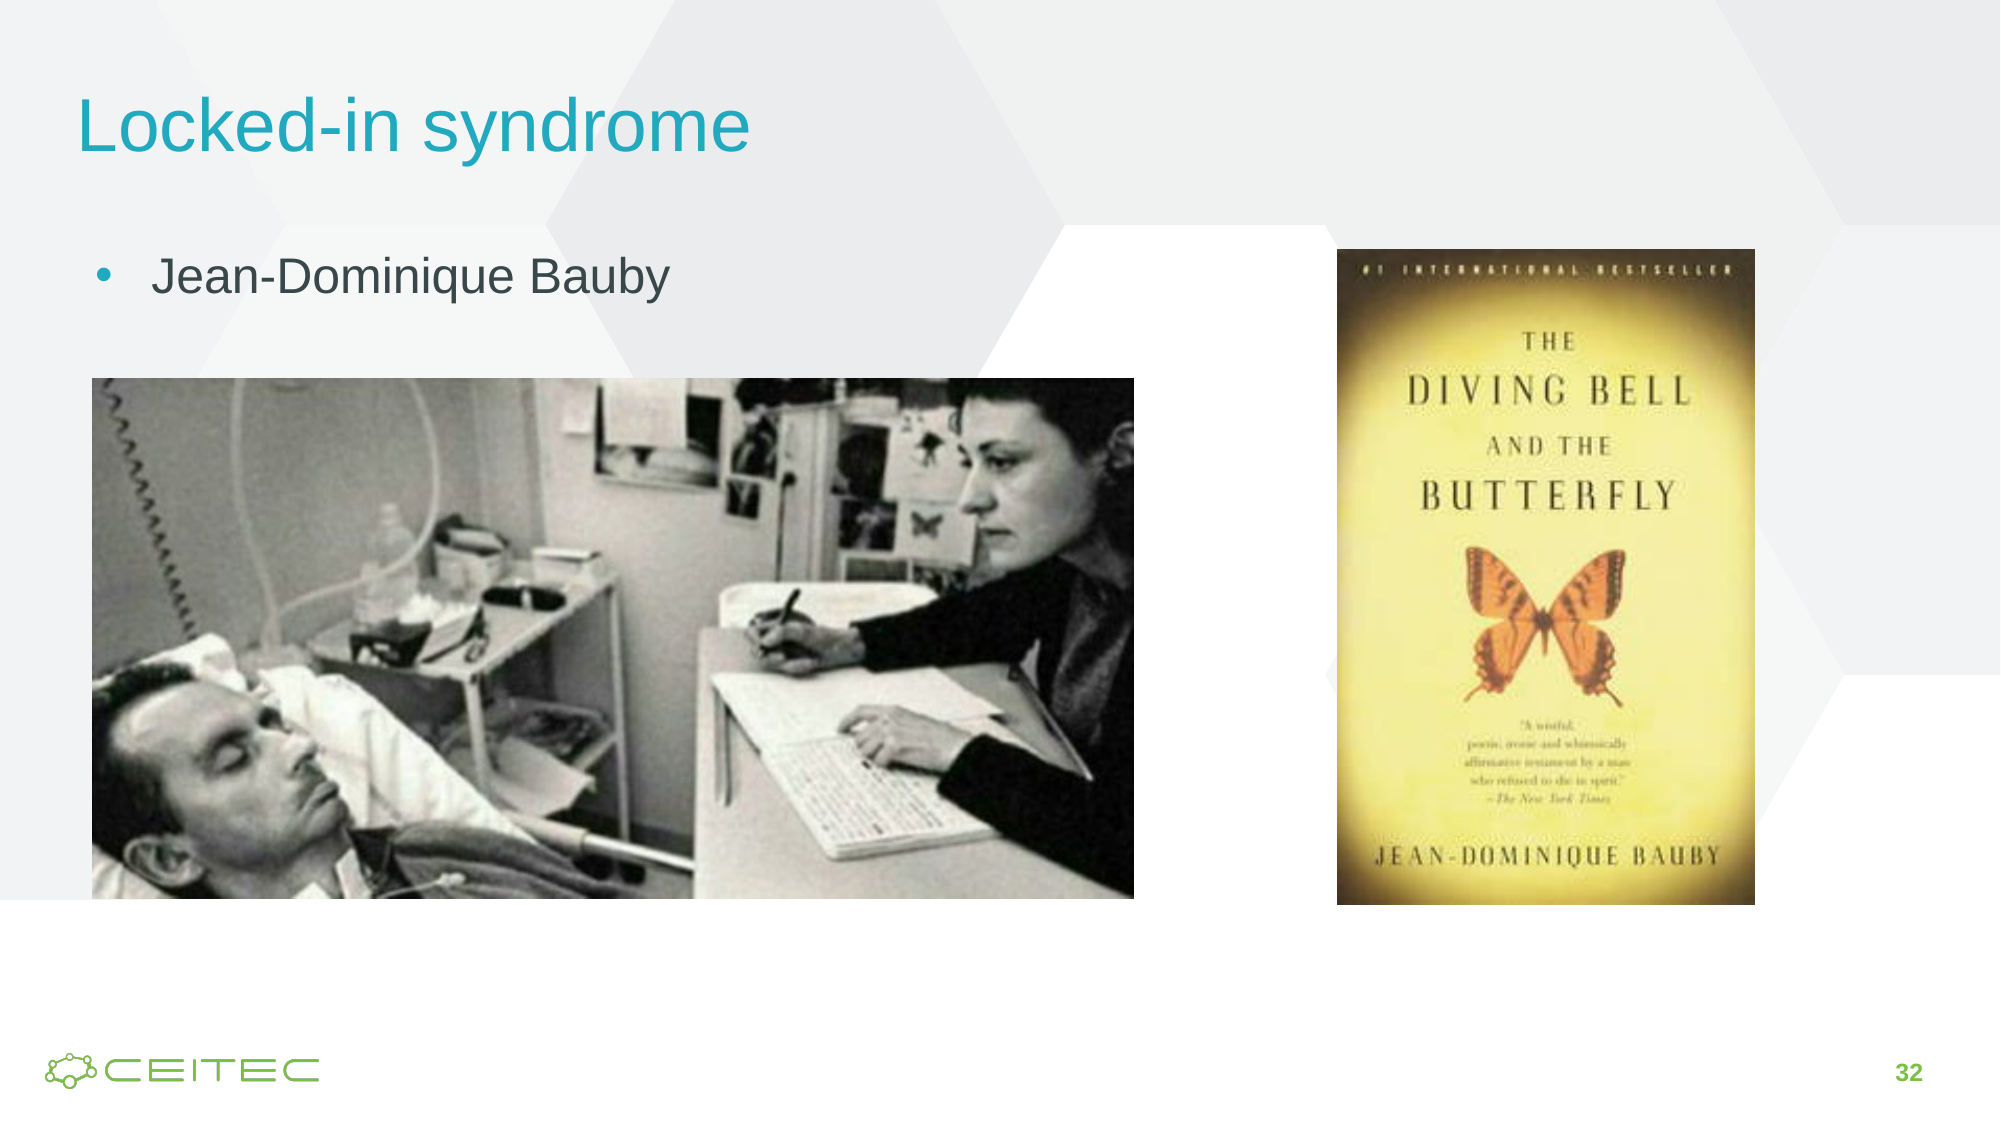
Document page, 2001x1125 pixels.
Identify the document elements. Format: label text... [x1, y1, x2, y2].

list Jean-Dominique Bauby [76, 249, 1924, 966]
picture [91, 378, 1135, 899]
title Locked-in syndrome [76, 59, 1924, 196]
picture [45, 1053, 319, 1089]
picture [1337, 249, 1755, 905]
slide_number 32 [1840, 1051, 1924, 1087]
